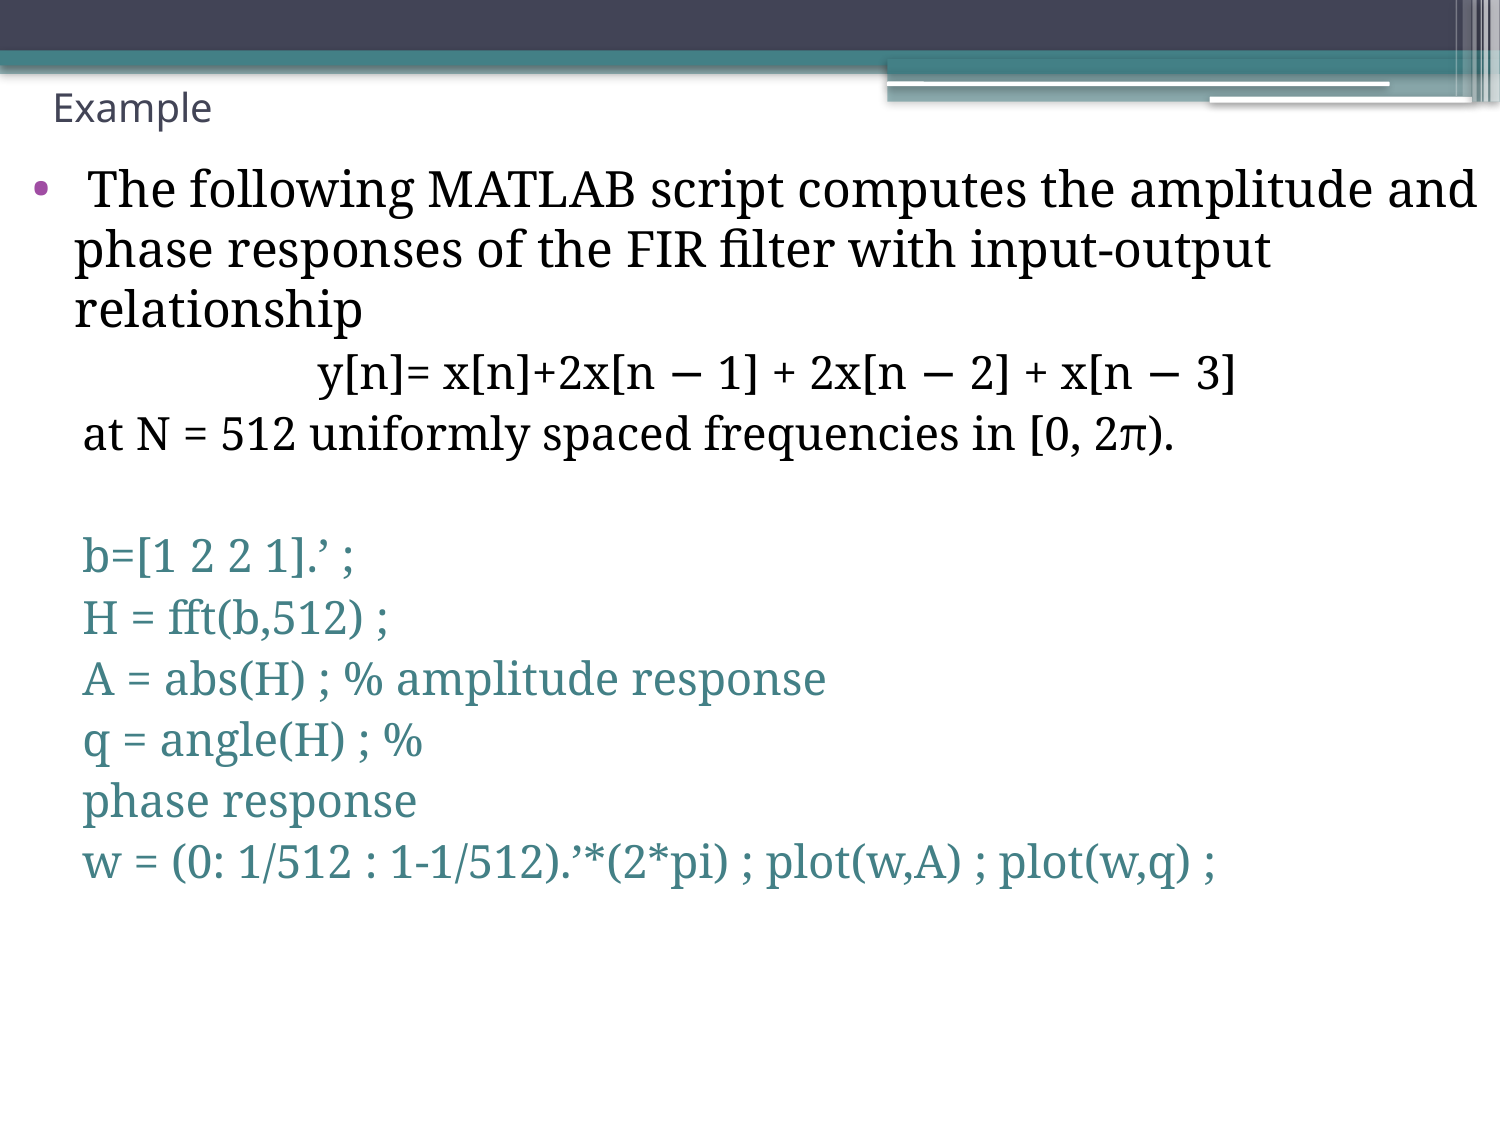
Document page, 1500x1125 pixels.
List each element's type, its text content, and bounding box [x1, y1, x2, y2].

title Example [37, 75, 1474, 138]
list The following MATLAB script computes the amplitude and phase responses of the FIR ﬁlter with input-output relationship y[n]= x[n]+2x[n − 1] + 2x[n − 2] + x[n − 3] at N = 512 uniformly spaced frequencies in [0, 2π). b=[1 2 2 1].’ ; H = fft(b,512) ; A = abs(H) ; % amplitude response q = angle(H) ; % phase response w = (0: 1/512 : 1-1/512).’*(2*pi) ; plot(w,A) ; plot(w,q) ; [0, 149, 1500, 1098]
